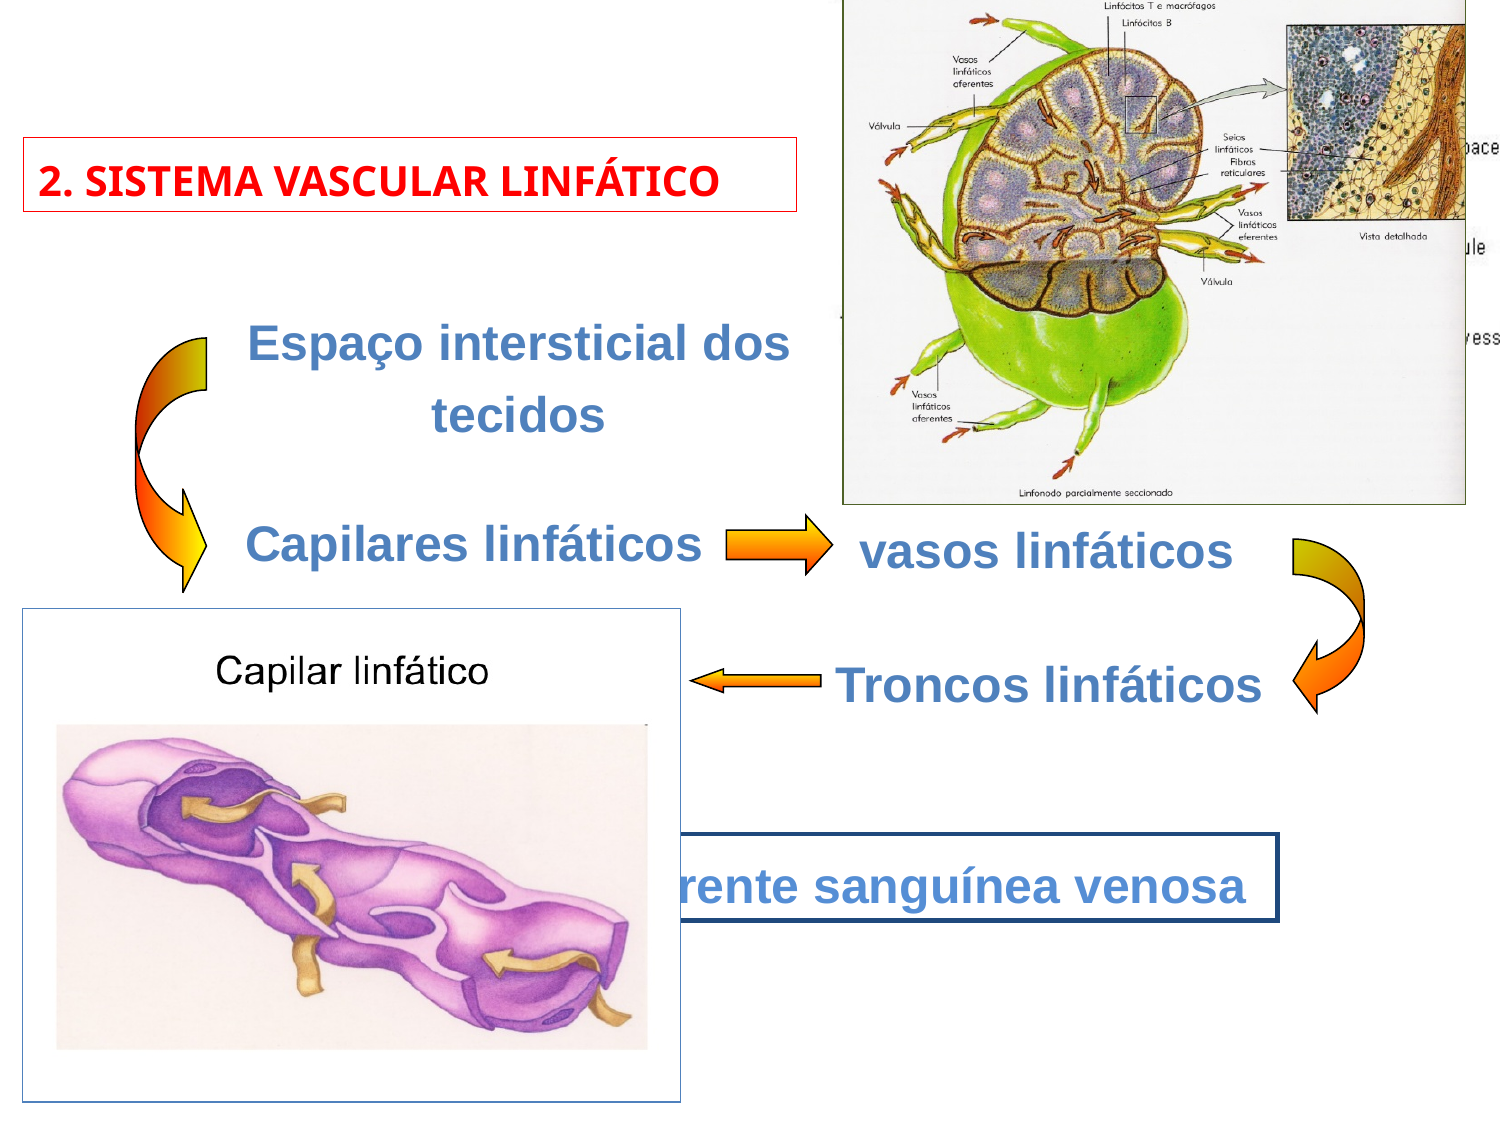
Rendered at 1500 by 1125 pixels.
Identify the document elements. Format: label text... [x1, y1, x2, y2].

text_box [1293, 539, 1365, 713]
text_box Troncos linfáticos [821, 633, 1306, 721]
text_box [690, 669, 821, 693]
text_box [726, 515, 833, 575]
picture [23, 609, 680, 1102]
text_box [135, 337, 207, 593]
text_box Corrente sanguínea venosa [684, 834, 1278, 921]
text_box vasos linfáticos [844, 511, 1258, 586]
text_box 2. SISTEMA VASCULAR LINFÁTICO [23, 137, 797, 212]
text_box Espaço intersticial dos tecidos [218, 290, 821, 450]
picture [828, 0, 1500, 505]
text_box Capilares linfáticos [230, 491, 727, 579]
